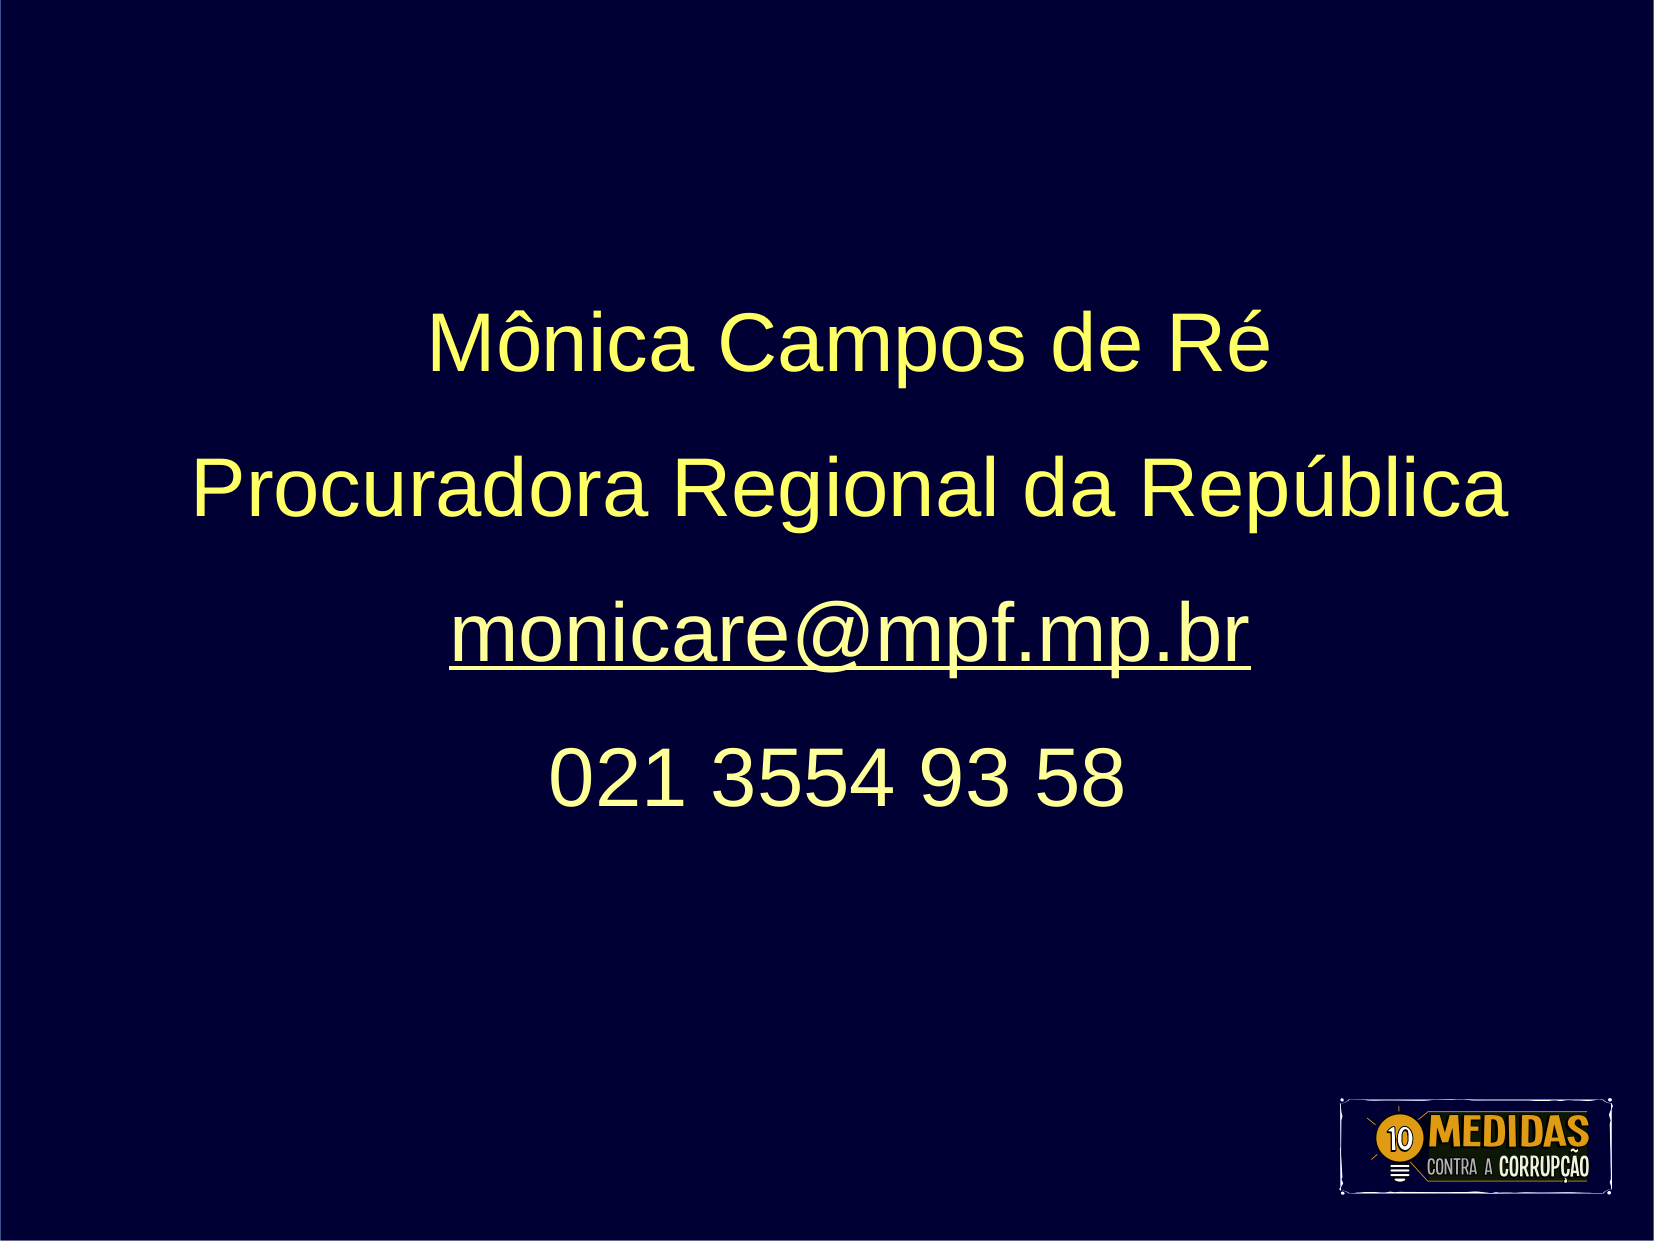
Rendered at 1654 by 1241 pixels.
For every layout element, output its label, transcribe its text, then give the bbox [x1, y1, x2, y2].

picture [0, 0, 1654, 1241]
text_box Mônica Campos de Ré Procuradora Regional da República monicare@mpf.mp.br 021 3554 93 58 [106, 0, 1594, 1115]
